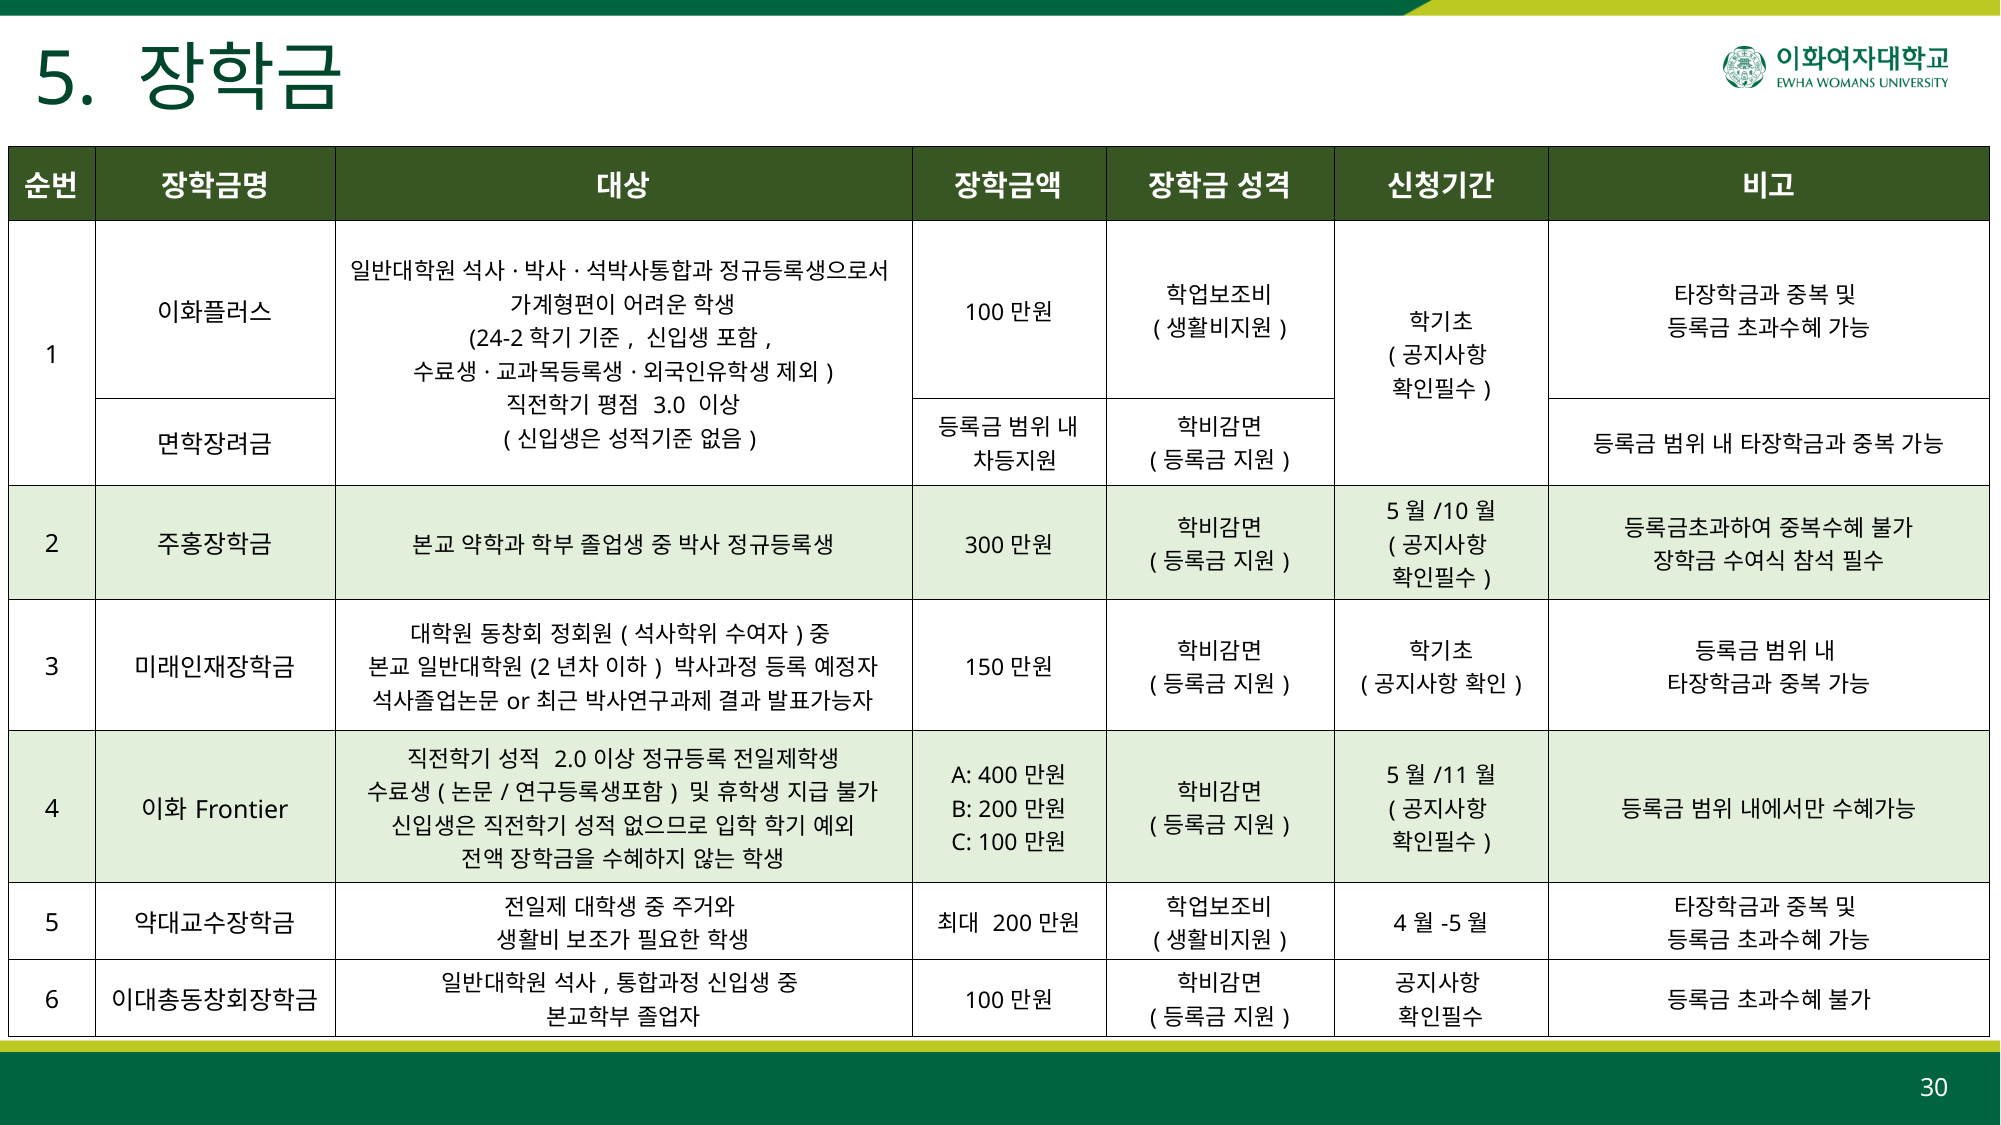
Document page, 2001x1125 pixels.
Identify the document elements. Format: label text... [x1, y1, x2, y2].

table_cell 학비감면 (등록금 지원) [1107, 486, 1334, 599]
table_cell 전일제 대학생 중 주거와 생활비 보조가 필요한 학생 [336, 883, 912, 959]
text_box 5. 장학금 [0, 2, 2000, 148]
table_cell 면학장려금 [96, 399, 335, 485]
table_cell 본교 약학과 학부 졸업생 중 박사 정규등록생 [336, 486, 912, 599]
table_cell 등록금 범위 내 타장학금과 중복 가능 [1549, 399, 1989, 485]
table_cell 최대 200만원 [913, 883, 1106, 959]
table_cell 6 [9, 960, 95, 1036]
table_cell 5월/11월 (공지사항 확인필수) [1335, 731, 1548, 882]
table_cell 등록금 범위 내 타장학금과 중복 가능 [1549, 600, 1989, 730]
picture [0, 0, 2001, 1125]
table_cell 등록금초과하여 중복수혜 불가 장학금 수여식 참석 필수 [1549, 486, 1989, 599]
table_cell 100만원 [913, 221, 1106, 398]
table_cell 4 [9, 731, 95, 882]
table_cell 150만원 [913, 600, 1106, 730]
table_header 대상 [336, 148, 912, 220]
table_header 신청기간 [1335, 148, 1548, 220]
table_cell 공지사항 확인필수 [1335, 960, 1548, 1036]
table_cell 2 [9, 486, 95, 599]
table_header 비고 [1549, 148, 1989, 220]
table_header 장학금액 [913, 148, 1106, 220]
table_cell 1 [9, 221, 95, 485]
table_cell 학비감면 (등록금 지원) [1107, 600, 1334, 730]
table_cell 이화플러스 [96, 221, 335, 398]
table_cell 타장학금과 중복 및 등록금 초과수혜 가능 [1549, 221, 1989, 398]
table_cell 직전학기 성적 2.0이상 정규등록 전일제학생 수료생(논문/연구등록생포함) 및 휴학생 지급 불가 신입생은 직전학기 성적 없으므로 입학 학기 예외 전액 장학금을 수혜하지 않는 학생 [336, 731, 912, 882]
table_cell 학업보조비 (생활비지원) [1107, 883, 1334, 959]
table_cell 5 [9, 883, 95, 959]
table_cell 등록금 범위 내에서만 수혜가능 [1549, 731, 1989, 882]
table_header 순번 [9, 148, 95, 220]
table_cell 100만원 [913, 960, 1106, 1036]
table_cell 등록금 범위 내 차등지원 [913, 399, 1106, 485]
table_cell 3 [9, 600, 95, 730]
table_header 장학금 성격 [1107, 148, 1334, 220]
table_cell A: 400만원 B: 200만원 C: 100만원 [913, 731, 1106, 882]
table_cell 학업보조비 (생활비지원) [1107, 221, 1334, 398]
table_cell 학비감면 (등록금 지원) [1107, 399, 1334, 485]
table_cell 300만원 [913, 486, 1106, 599]
table_cell 주홍장학금 [96, 486, 335, 599]
table_cell 일반대학원 석사·박사·석박사통합과 정규등록생으로서 가계형편이 어려운 학생 (24-2학기 기준, 신입생 포함, 수료생·교과목등록생·외국인유학생 제외) 직전학기 평점 3.0 이상 (신입생은 성적기준 없음) [336, 221, 912, 485]
table_cell 학비감면 (등록금 지원) [1107, 960, 1334, 1036]
table_cell 5월/10월 (공지사항 확인필수) [1335, 486, 1548, 599]
table_cell 학기초 (공지사항 확인) [1335, 600, 1548, 730]
table_header 장학금명 [96, 148, 335, 220]
table_cell 타장학금과 중복 및 등록금 초과수혜 가능 [1549, 883, 1989, 959]
table_cell 일반대학원 석사,통합과정 신입생 중 본교학부 졸업자 [336, 960, 912, 1036]
table_cell 학비감면 (등록금 지원) [1107, 731, 1334, 882]
table_cell 이화Frontier [96, 731, 335, 882]
table_cell 4월-5월 [1335, 883, 1548, 959]
table_cell 미래인재장학금 [96, 600, 335, 730]
table_cell 학기초 (공지사항 확인필수) [1335, 221, 1548, 485]
table_cell 등록금 초과수혜 불가 [1549, 960, 1989, 1036]
slide_number 30 [1513, 1058, 1964, 1119]
table_cell 이대총동창회장학금 [96, 960, 335, 1036]
table_cell 약대교수장학금 [96, 883, 335, 959]
table_cell 대학원 동창회 정회원(석사학위 수여자)중 본교 일반대학원(2년차 이하) 박사과정 등록 예정자 석사졸업논문or최근 박사연구과제 결과 발표가능자 [336, 600, 912, 730]
